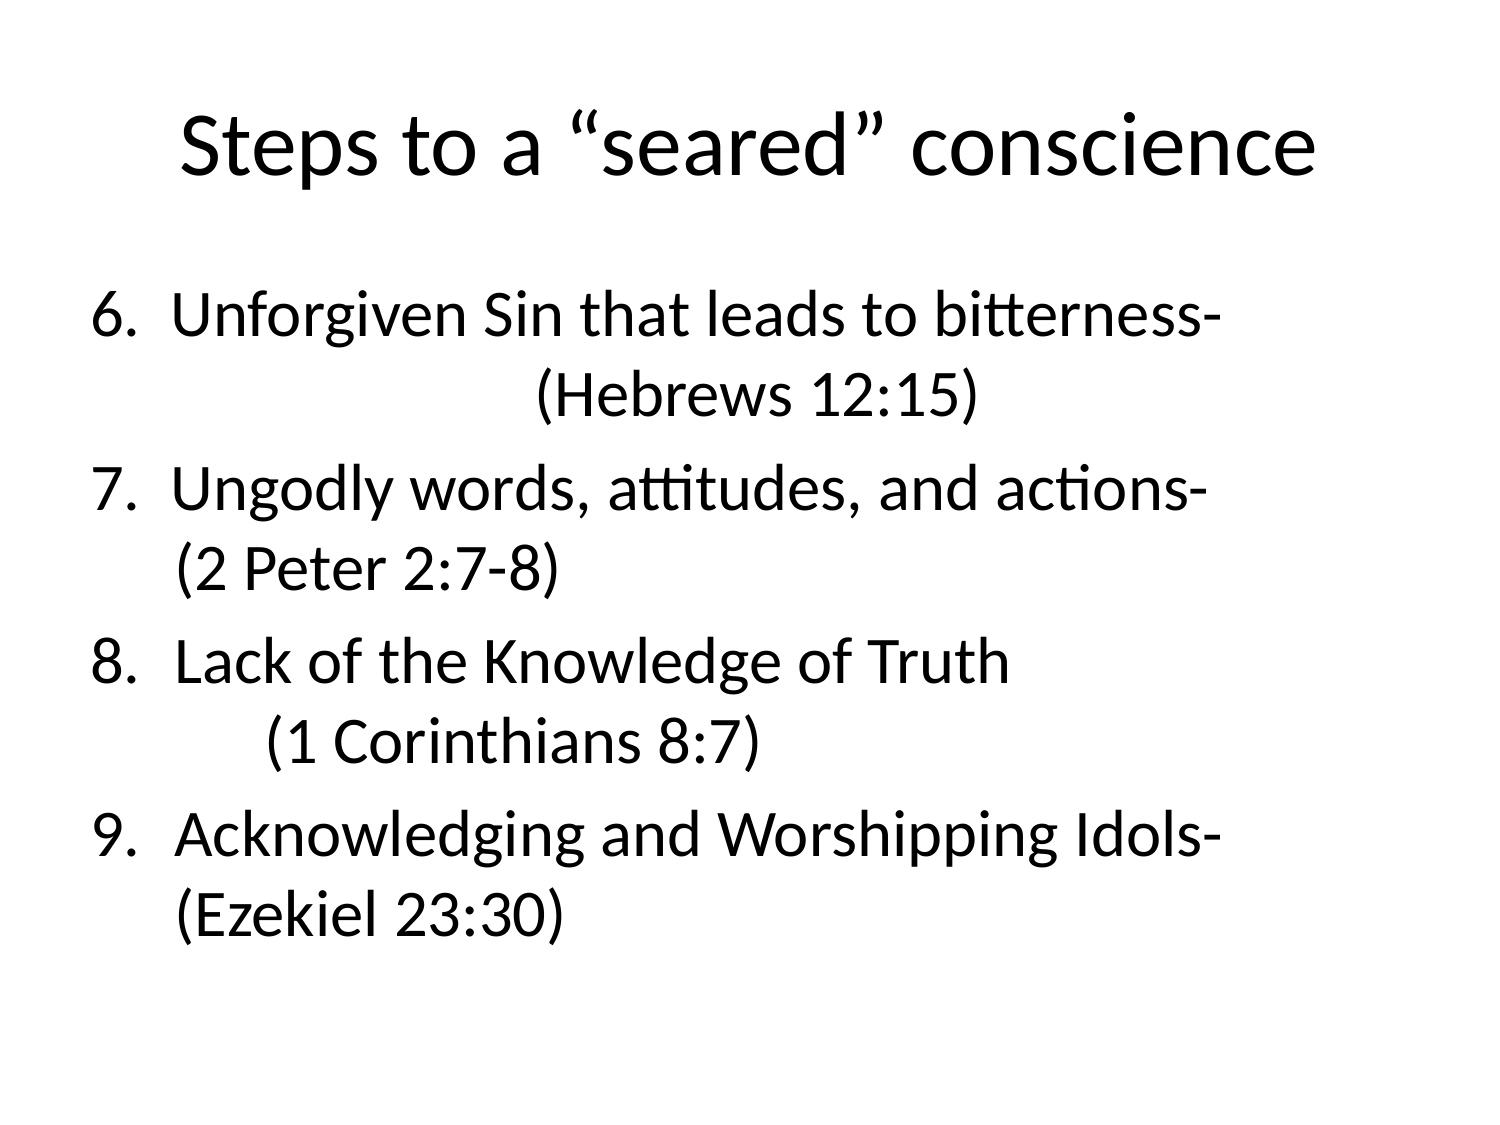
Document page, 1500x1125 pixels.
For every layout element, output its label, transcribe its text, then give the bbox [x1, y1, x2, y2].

list 6. Unforgiven Sin that leads to bitterness- (Hebrews 12:15) 7. Ungodly words, attitudes, and actions- (2 Peter 2:7-8) Lack of the Knowledge of Truth (1 Corinthians 8:7) Acknowledging and Worshipping Idols-(Ezekiel 23:30) [75, 262, 1425, 1005]
title Steps to a “seared” conscience [75, 45, 1425, 233]
